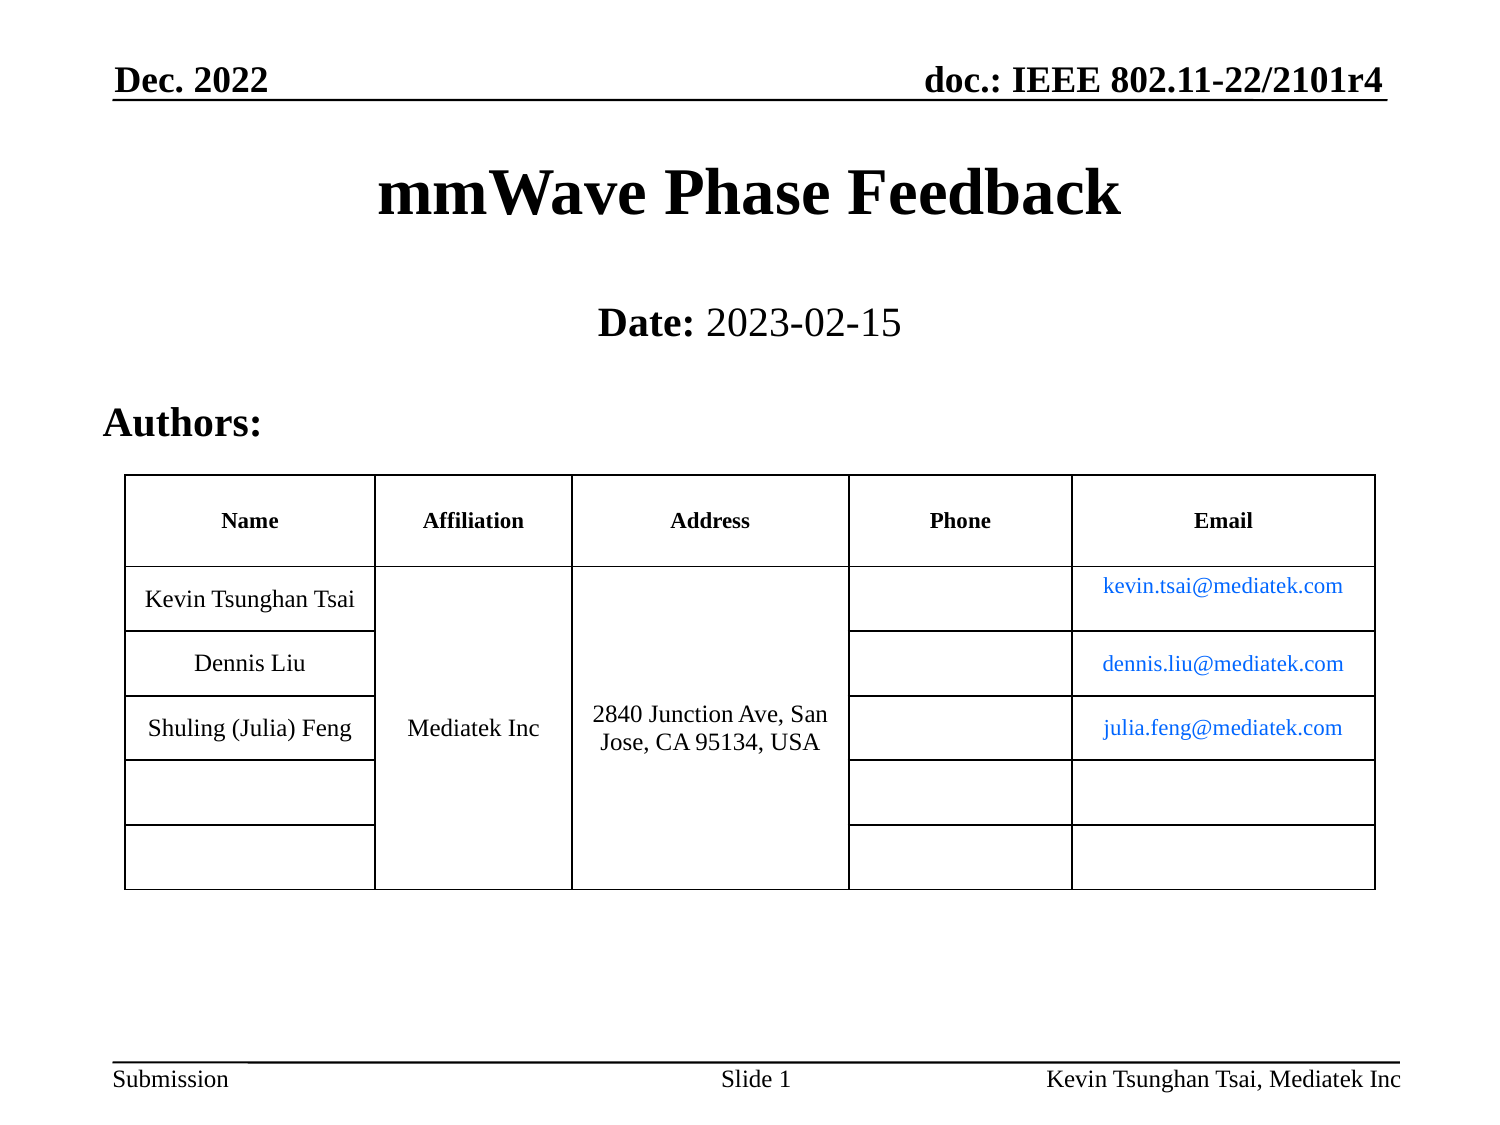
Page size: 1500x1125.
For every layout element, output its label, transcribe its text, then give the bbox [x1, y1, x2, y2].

table_cell [850, 697, 1071, 759]
table_header Phone [850, 476, 1071, 566]
table_header Email [1073, 476, 1374, 566]
table_cell [126, 761, 374, 824]
table_cell [850, 761, 1071, 824]
footer Kevin Tsunghan Tsai, Mediatek Inc [1032, 1061, 1402, 1093]
table_cell kevin.tsai@mediatek.com [1073, 567, 1374, 630]
title mmWave Phase Feedback [112, 112, 1388, 263]
table_cell [850, 826, 1071, 889]
text_box Authors: [87, 387, 325, 450]
table_cell 2840 Junction Ave, San Jose, CA 95134, USA [573, 567, 848, 889]
table_cell Dennis Liu [126, 632, 374, 695]
table_cell [1073, 761, 1374, 824]
table_cell dennis.liu@mediatek.com [1073, 632, 1374, 695]
table_cell Kevin Tsunghan Tsai [126, 567, 374, 630]
table_header Affiliation [376, 476, 571, 566]
table_header Name [126, 476, 374, 566]
table_cell [850, 632, 1071, 695]
table_cell Mediatek Inc [376, 567, 571, 889]
table_cell julia.feng@mediatek.com [1073, 697, 1374, 759]
text_box Date: 2023-02-15 [112, 287, 1388, 350]
table_cell Shuling (Julia) Feng [126, 697, 374, 759]
table_cell [1073, 826, 1374, 889]
slide_number Slide 1 [712, 1061, 800, 1093]
table_header Address [573, 476, 848, 566]
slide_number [114, 54, 271, 101]
table_cell [126, 826, 374, 889]
table_cell [850, 567, 1071, 630]
